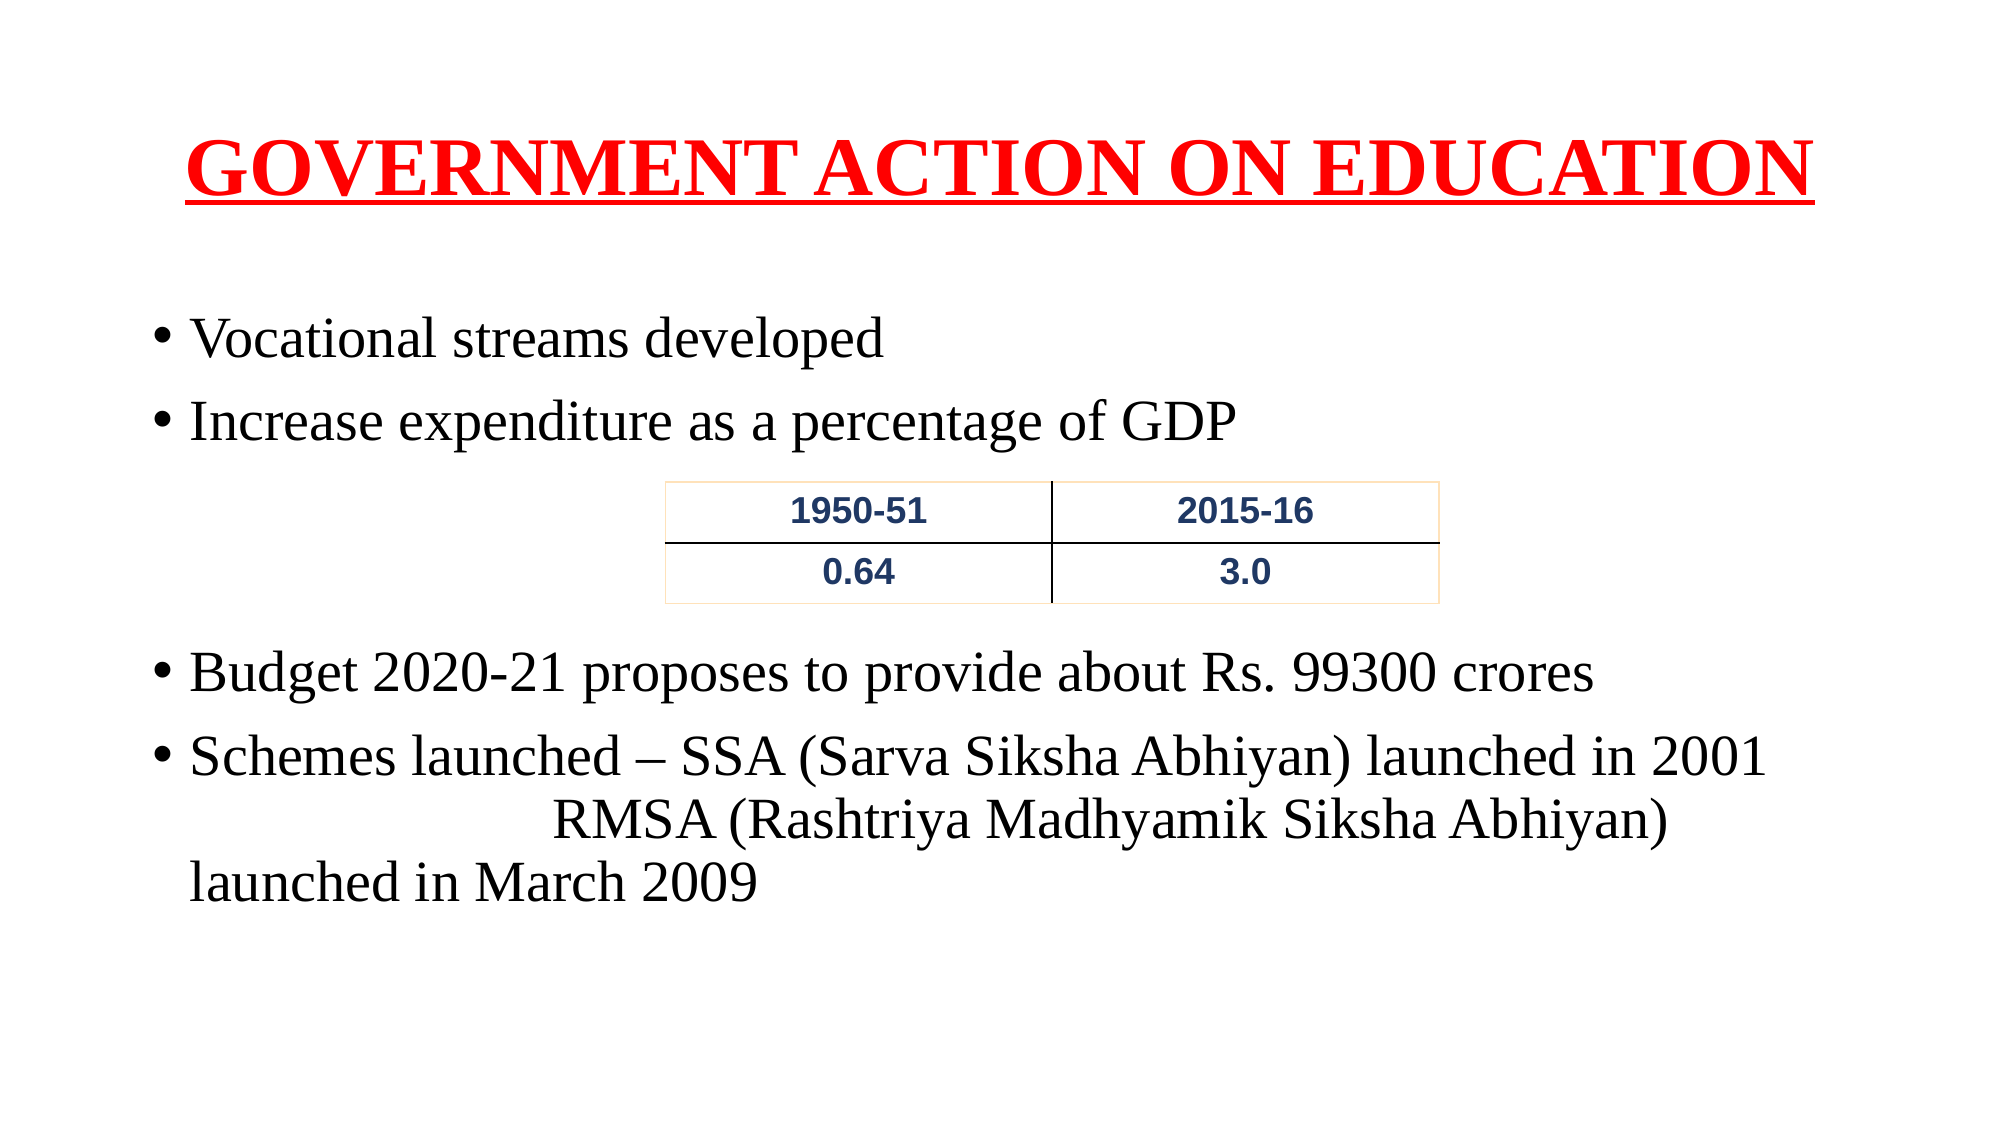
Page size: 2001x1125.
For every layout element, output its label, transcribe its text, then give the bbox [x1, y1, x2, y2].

list Vocational streams developed Increase expenditure as a percentage of GDP Budget 2020-21 proposes to provide about Rs. 99300 crores Schemes launched – SSA (Sarva Siksha Abhiyan) launched in 2001 RMSA (Rashtriya Madhyamik Siksha Abhiyan) launched in March 2009 [137, 299, 1863, 1014]
table_header 1950-51 [666, 483, 1051, 542]
table_cell 3.0 [1053, 544, 1438, 603]
title GOVERNMENT ACTION ON EDUCATION [137, 59, 1863, 278]
table_cell 0.64 [666, 544, 1051, 603]
table_header 2015-16 [1053, 483, 1438, 542]
